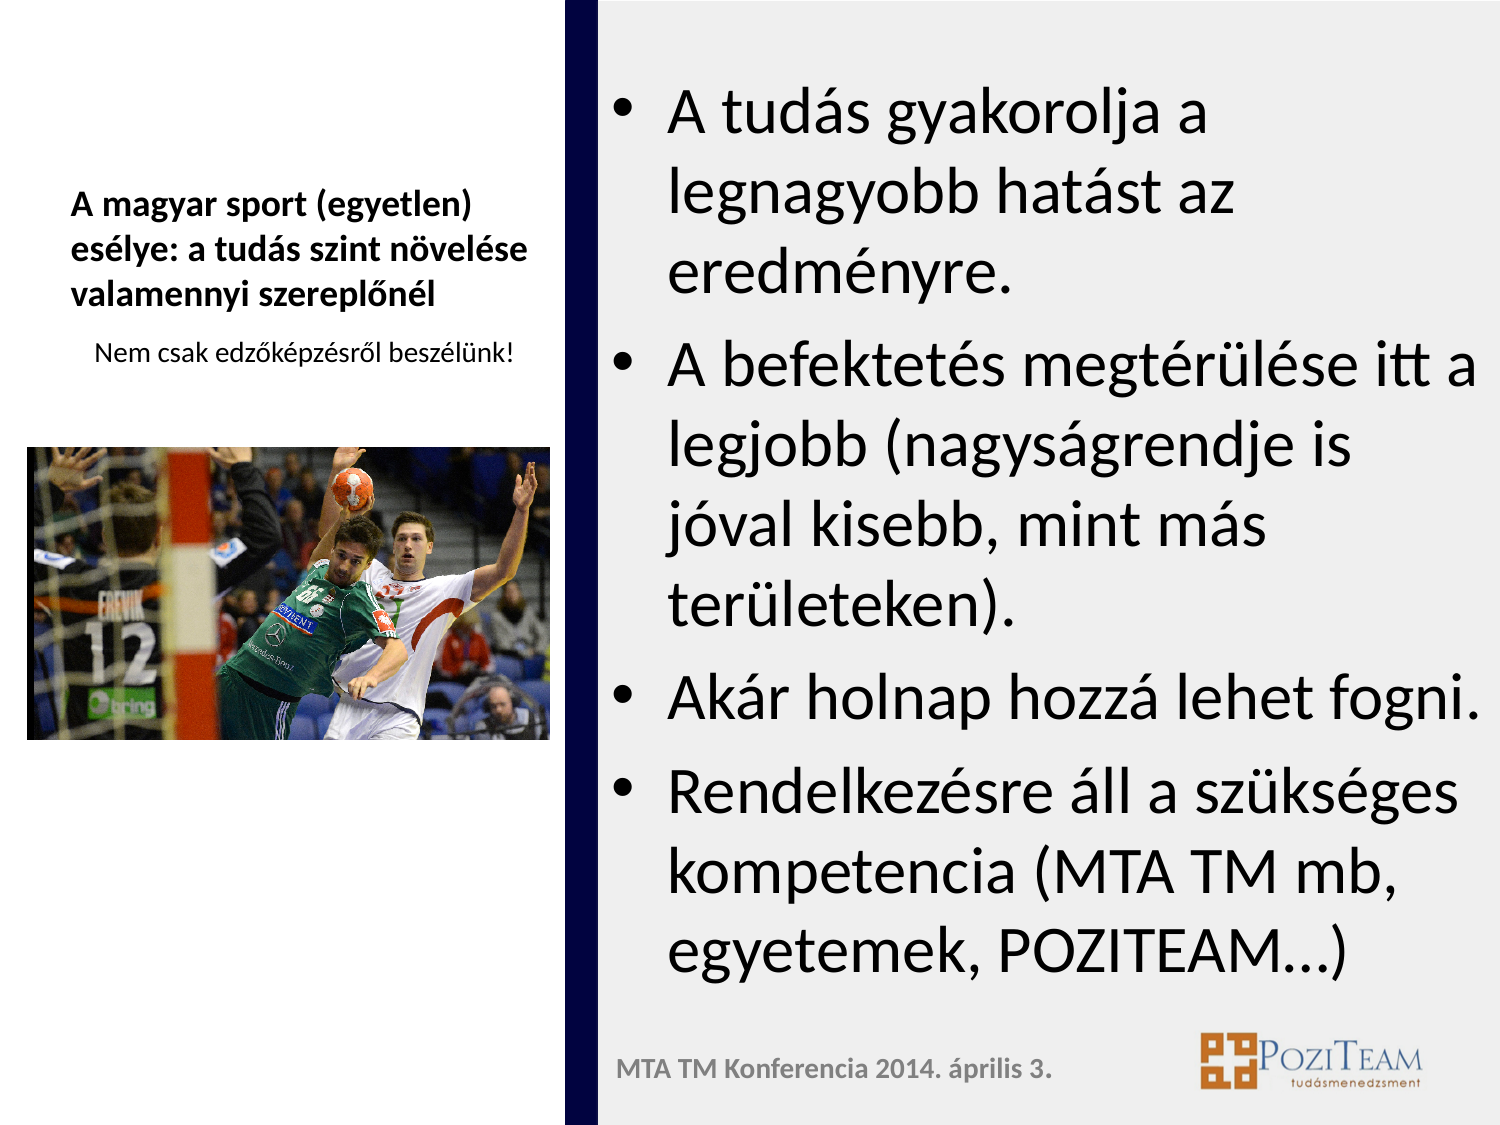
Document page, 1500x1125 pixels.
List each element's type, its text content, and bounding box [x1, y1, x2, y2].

list Nem csak edzőképzésről beszélünk! [79, 326, 573, 1096]
picture [27, 447, 550, 741]
list A tudás gyakorolja a legnagyobb hatást az eredményre. A befektetés megtérülése itt a legjobb (nagyságrendje is jóval kisebb, mint más területeken). Akár holnap hozzá lehet fogni. Rendelkezésre áll a szükséges kompetencia (MTA TM mb, egyetemek, POZITEAM…) [596, 0, 1500, 1125]
title A magyar sport (egyetlen) esélye: a tudás szint növelése valamennyi szereplőnél [55, 130, 550, 322]
